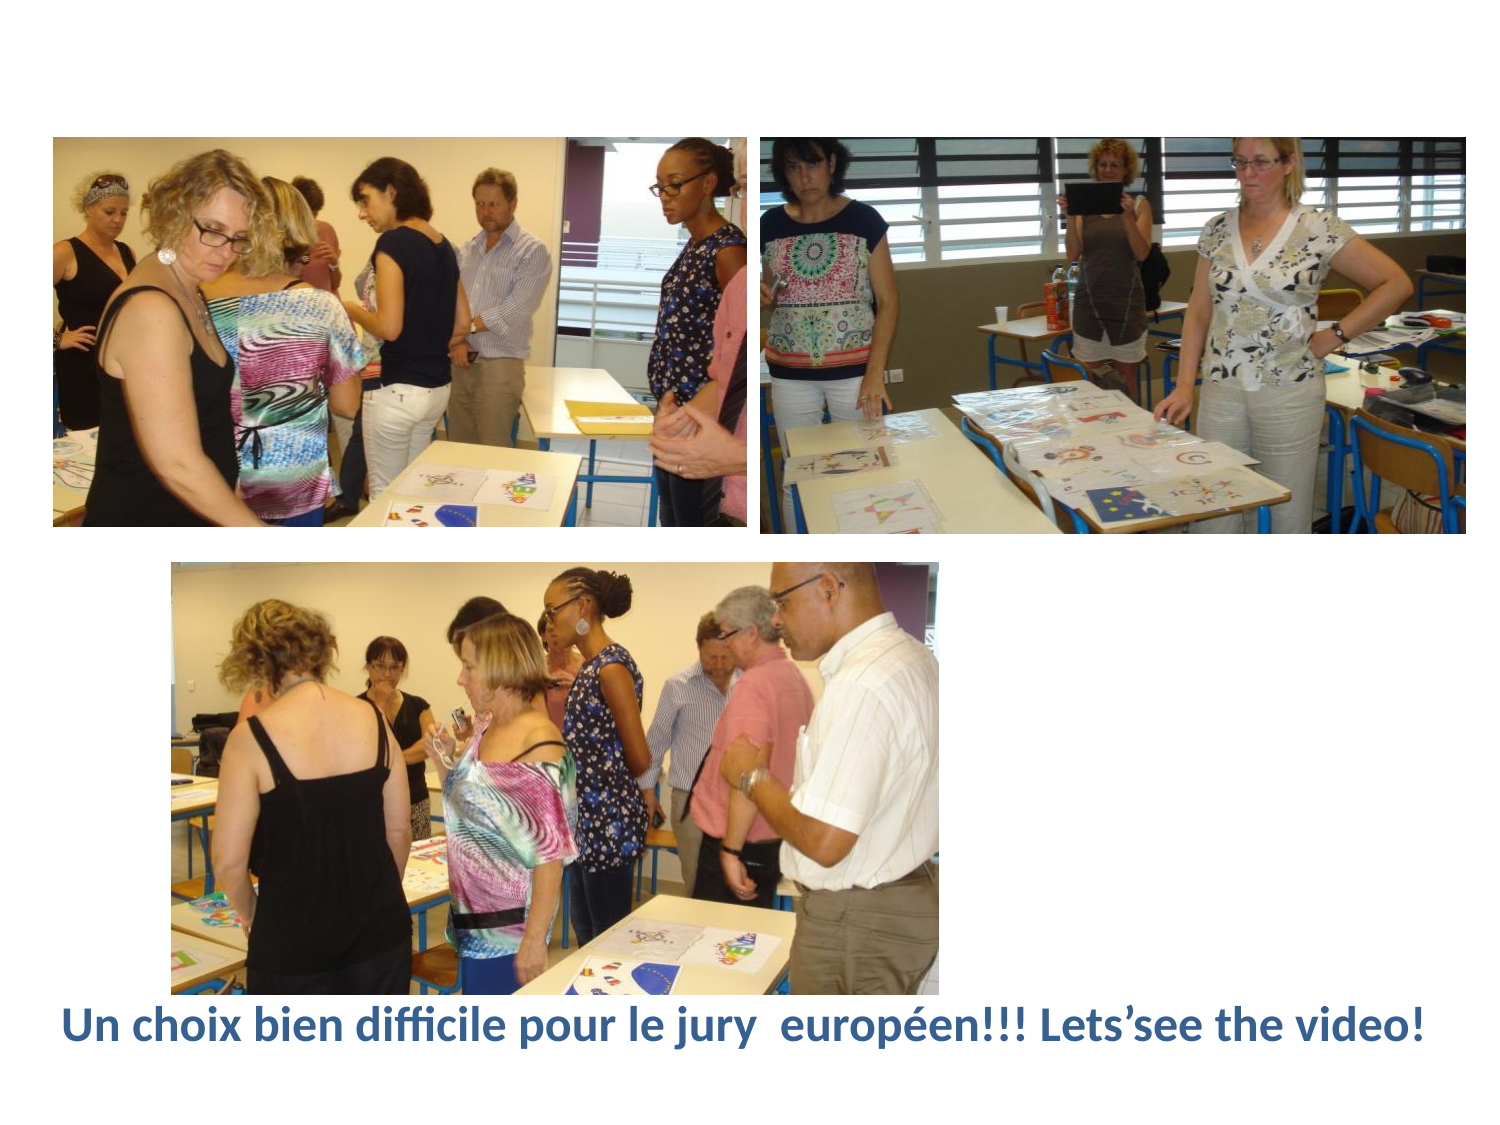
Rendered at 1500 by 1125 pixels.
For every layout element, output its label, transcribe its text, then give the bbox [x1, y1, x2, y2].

picture [170, 562, 940, 995]
picture [760, 136, 1467, 535]
picture [52, 136, 747, 528]
text_box Un choix bien difficile pour le jury européen!!! Lets’see the video! [0, 473, 1500, 1059]
